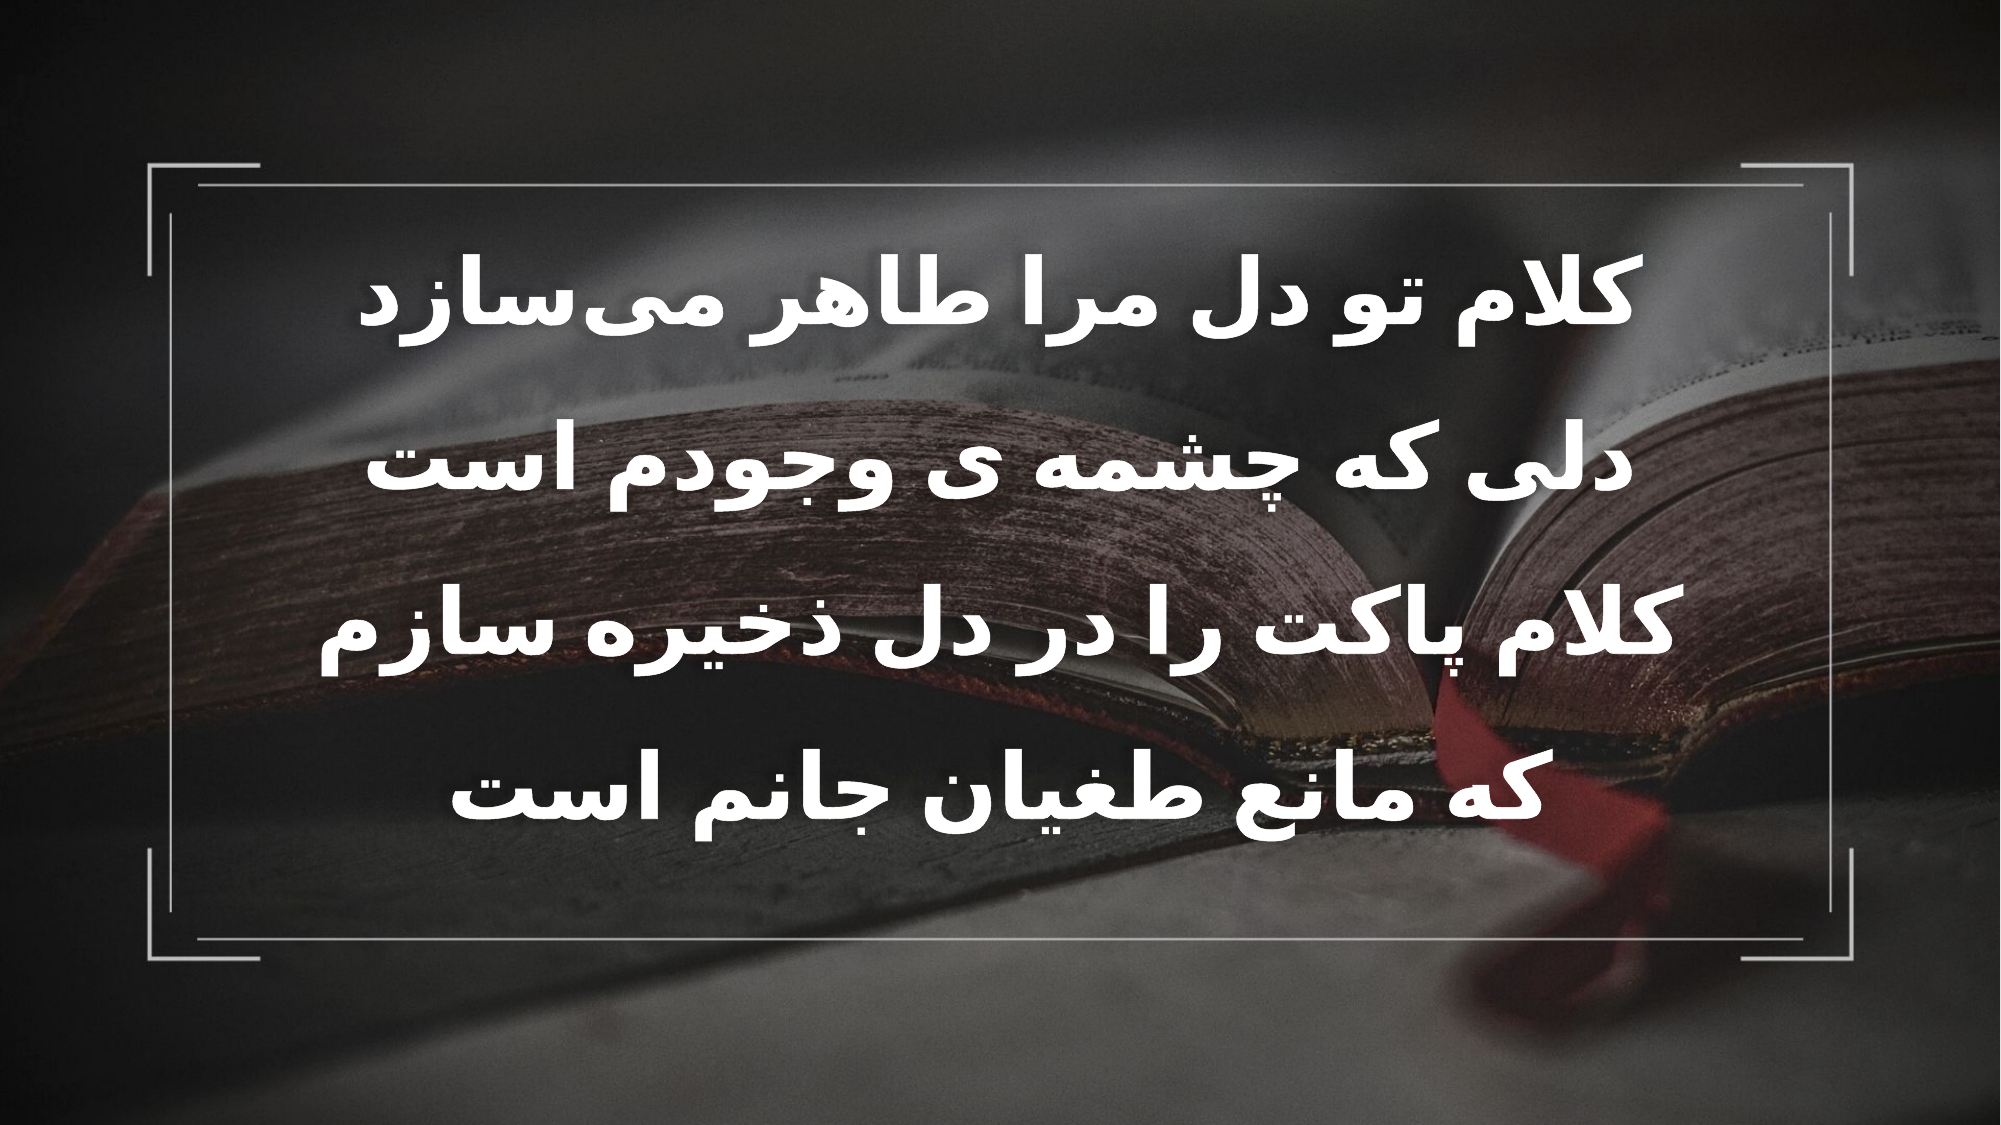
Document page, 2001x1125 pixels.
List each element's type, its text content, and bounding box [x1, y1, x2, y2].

picture [0, 0, 2001, 1125]
text_box کلام تو دل مرا طاهر می‌سازد دلی که چشمه ی وجودم است کلام پاکت را در دل ذخیره سازم که مانع طغیان جانم است [0, 0, 2000, 1077]
